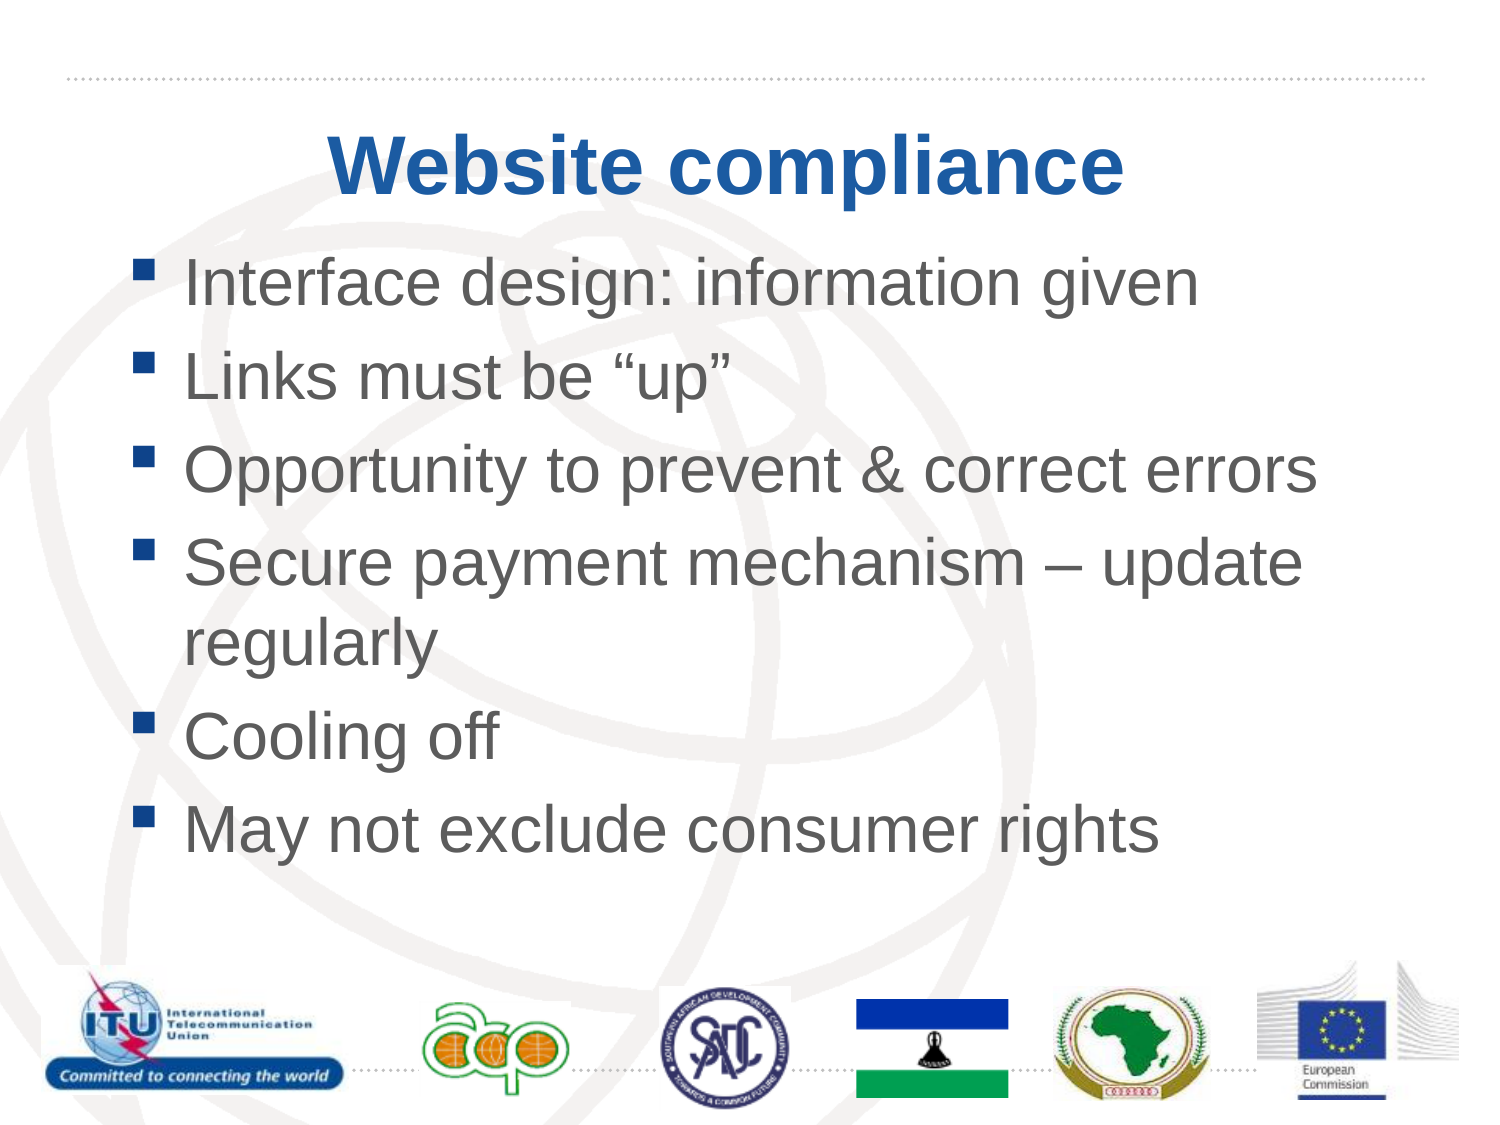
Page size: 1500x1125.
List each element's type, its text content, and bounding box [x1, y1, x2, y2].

list Interface design: information given Links must be “up” Opportunity to prevent & correct errors Secure payment mechanism – update regularly Cooling off May not exclude consumer rights [112, 231, 1388, 1025]
title Website compliance [112, 102, 1388, 219]
picture [1257, 960, 1459, 1100]
picture [0, 132, 1061, 1125]
